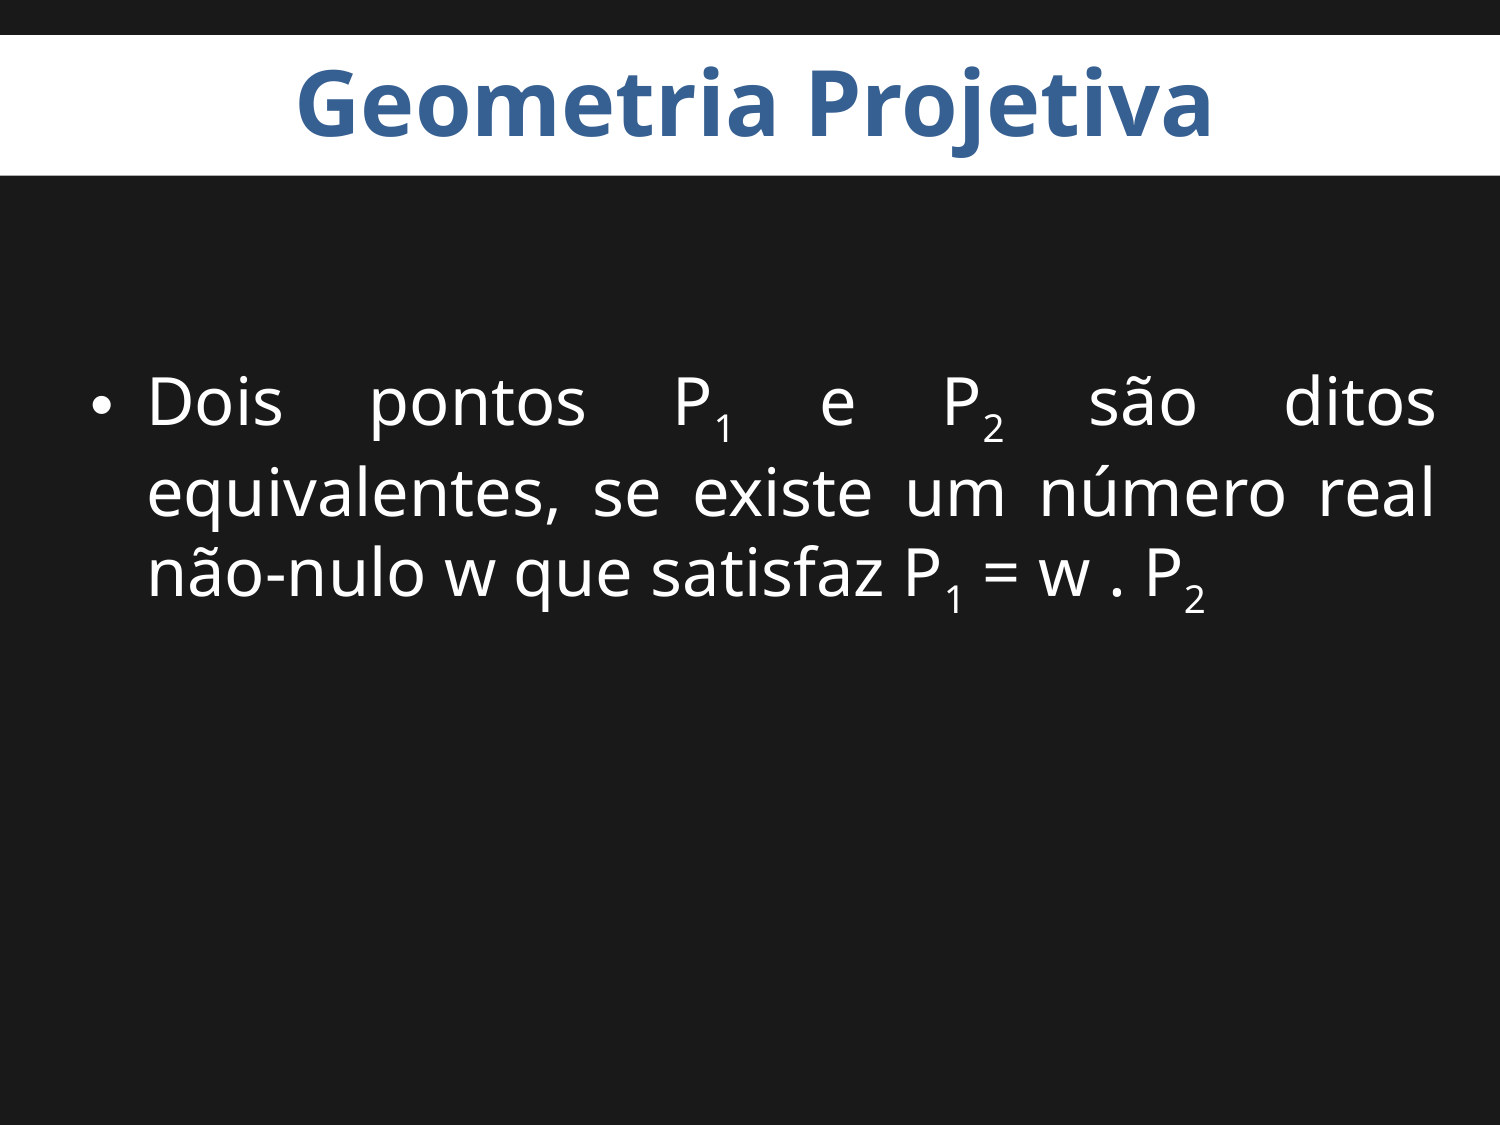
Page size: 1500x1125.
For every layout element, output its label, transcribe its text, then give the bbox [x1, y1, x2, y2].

list Dois pontos P1 e P2 são ditos equivalentes, se existe um número real não-nulo w que satisfaz P1 = w . P2 [75, 351, 1454, 997]
title Geometria Projetiva [82, 0, 1430, 211]
